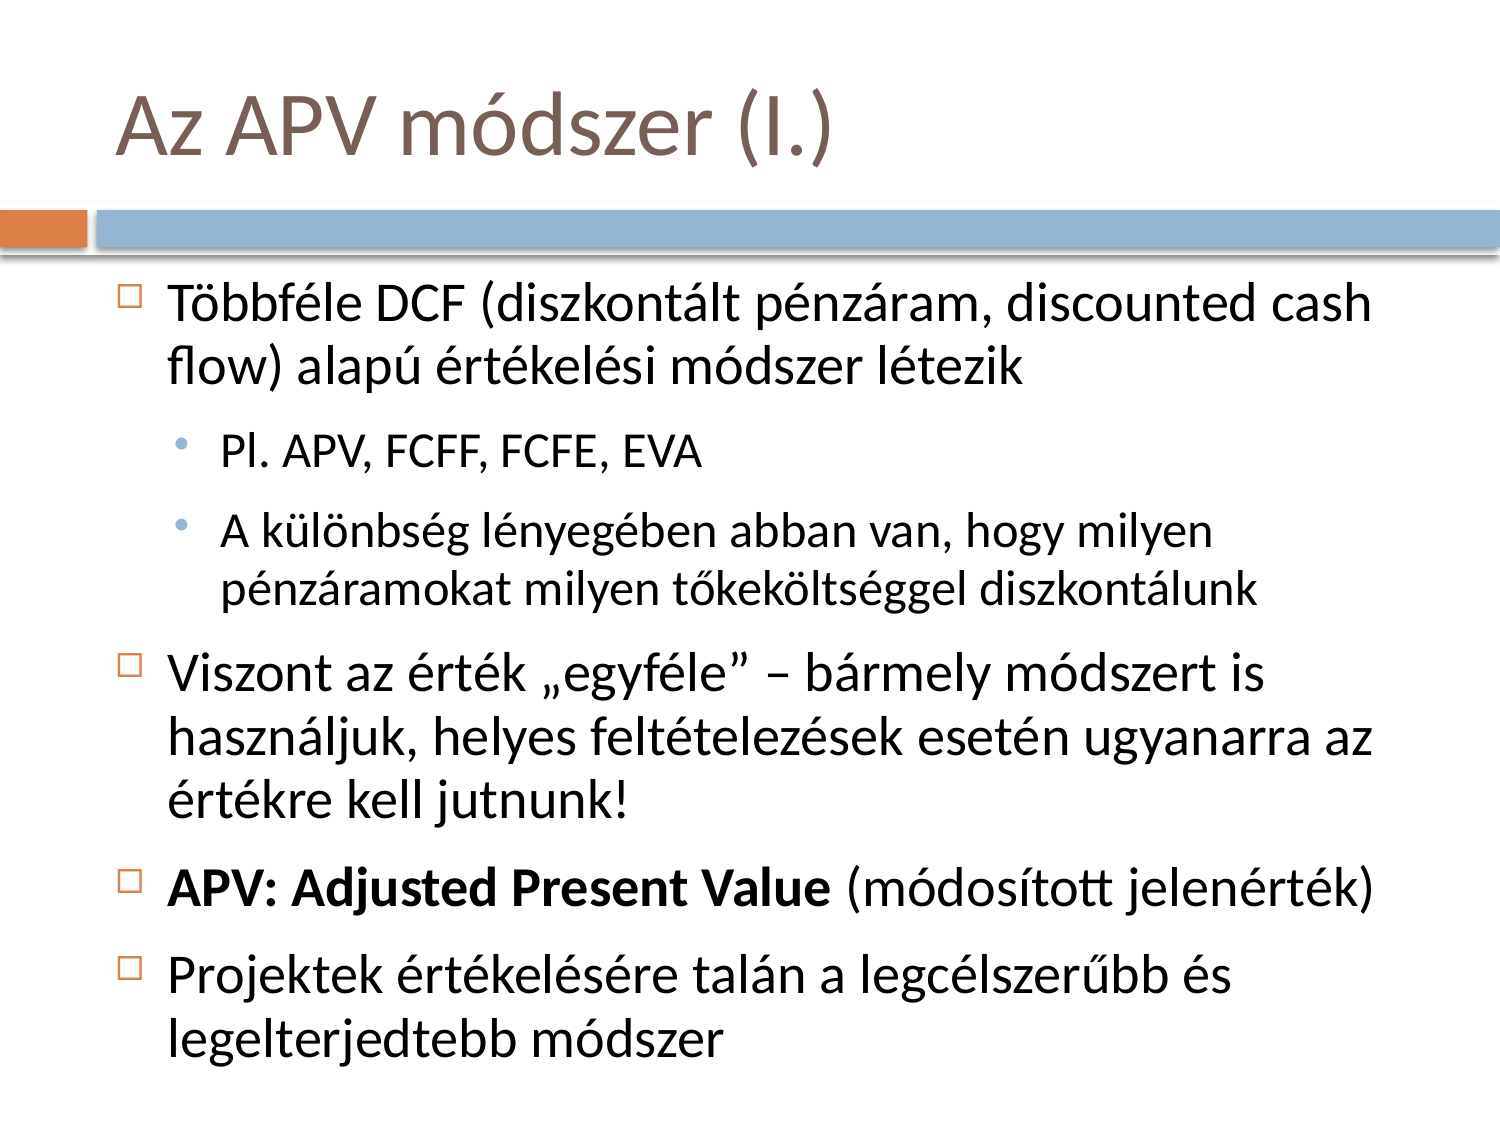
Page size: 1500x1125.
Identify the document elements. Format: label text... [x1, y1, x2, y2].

list Többféle DCF (diszkontált pénzáram, discounted cash flow) alapú értékelési módszer létezik Pl. APV, FCFF, FCFE, EVA A különbség lényegében abban van, hogy milyen pénzáramokat milyen tőkeköltséggel diszkontálunk Viszont az érték „egyféle” – bármely módszert is használjuk, helyes feltételezések esetén ugyanarra az értékre kell jutnunk! APV: Adjusted Present Value (módosított jelenérték) Projektek értékelésére talán a legcélszerűbb és legelterjedtebb módszer [100, 262, 1438, 1083]
title Az APV módszer (I.) [100, 37, 1438, 200]
